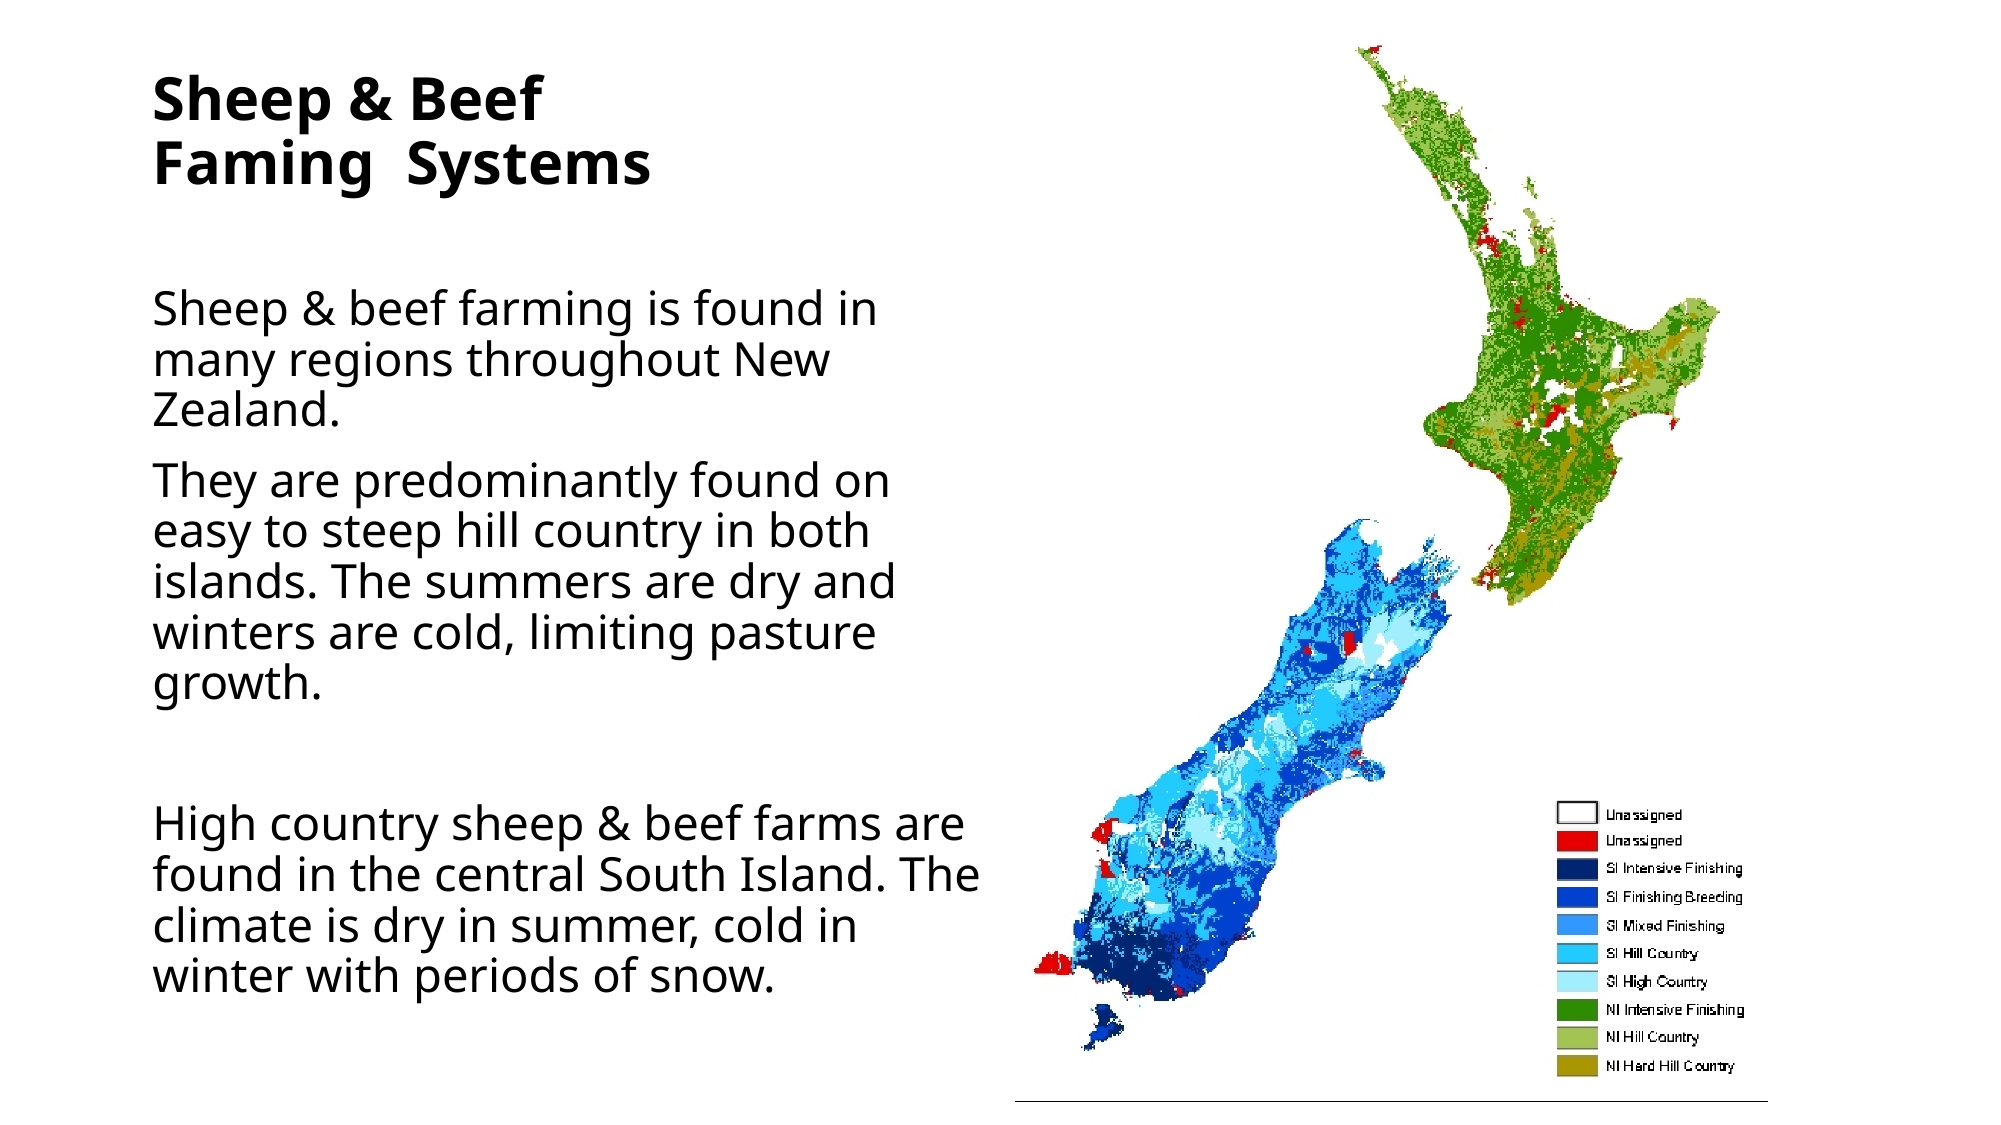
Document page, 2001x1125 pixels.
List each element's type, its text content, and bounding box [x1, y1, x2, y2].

title Sheep & Beef Faming Systems [137, 59, 779, 277]
list Sheep & beef farming is found in many regions throughout New Zealand. They are predominantly found on easy to steep hill country in both islands. The summers are dry and winters are cold, limiting pasture growth. High country sheep & beef farms are found in the central South Island. The climate is dry in summer, cold in winter with periods of snow. [137, 277, 1015, 1014]
picture [1015, 23, 1768, 1102]
